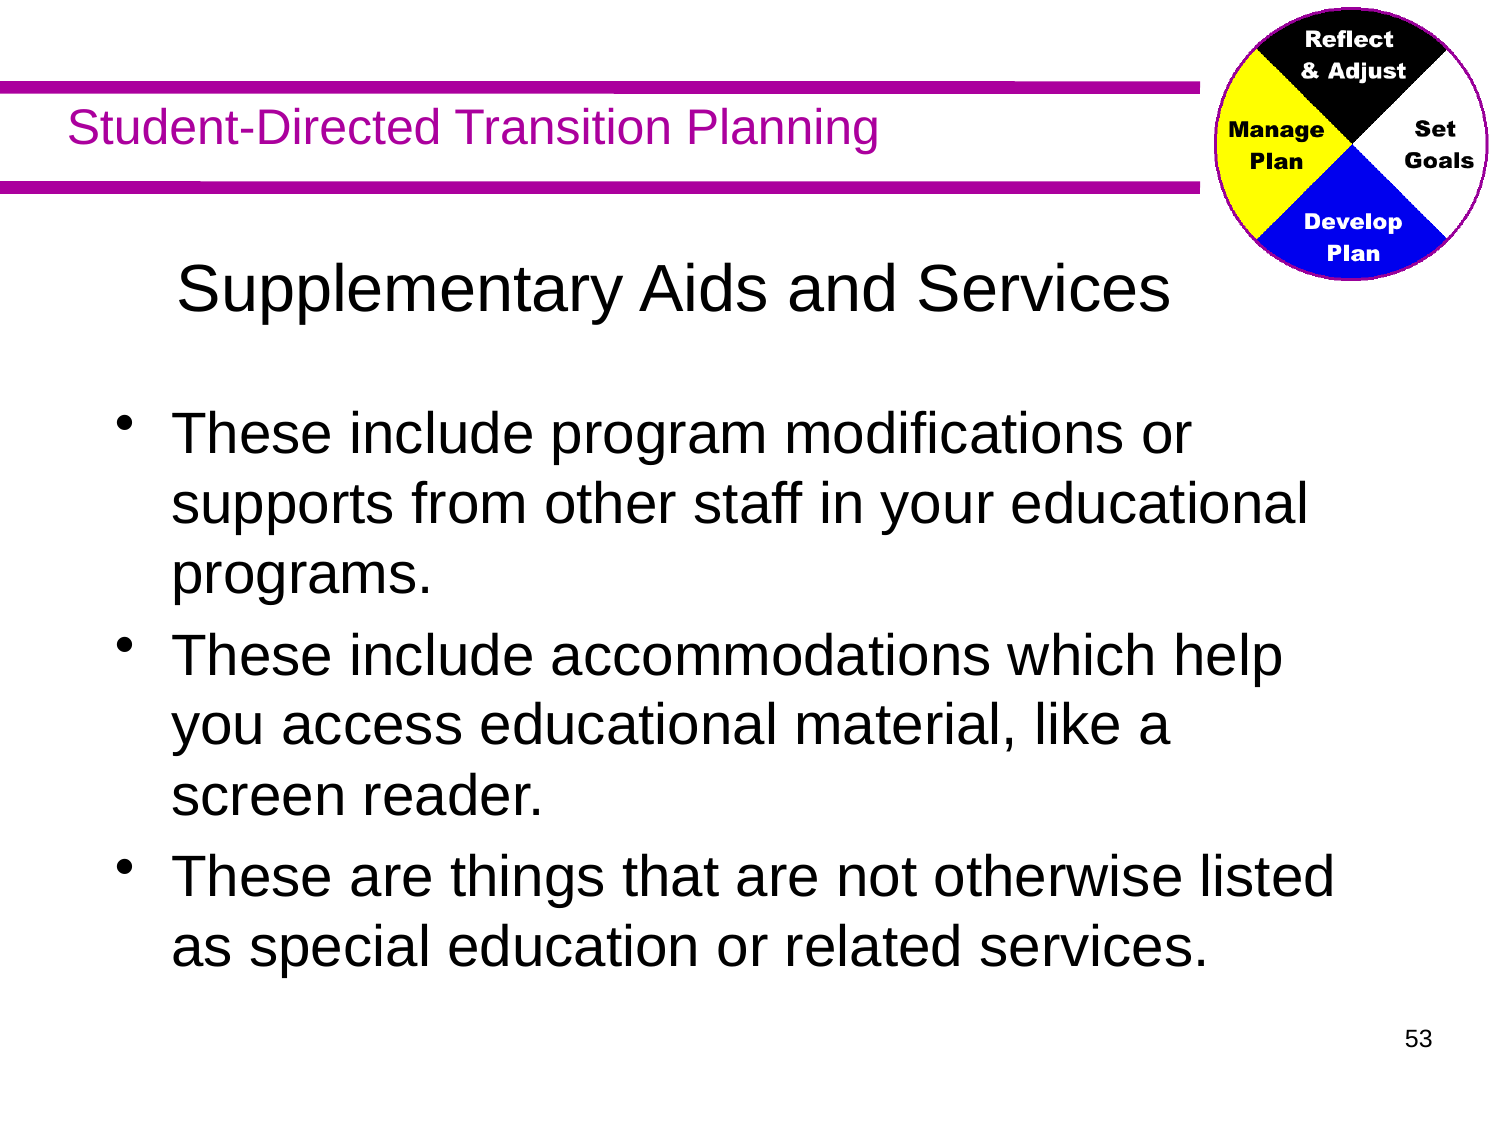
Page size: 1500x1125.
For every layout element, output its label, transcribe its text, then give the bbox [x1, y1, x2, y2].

list These include program modifications or supports from other staff in your educational programs. These include accommodations which help you access educational material, like a screen reader. These are things that are not otherwise listed as special education or related services. [99, 387, 1375, 1063]
text_box 53 [1390, 1015, 1448, 1060]
title Supplementary Aids and Services [37, 237, 1313, 363]
picture [1199, 0, 1500, 290]
